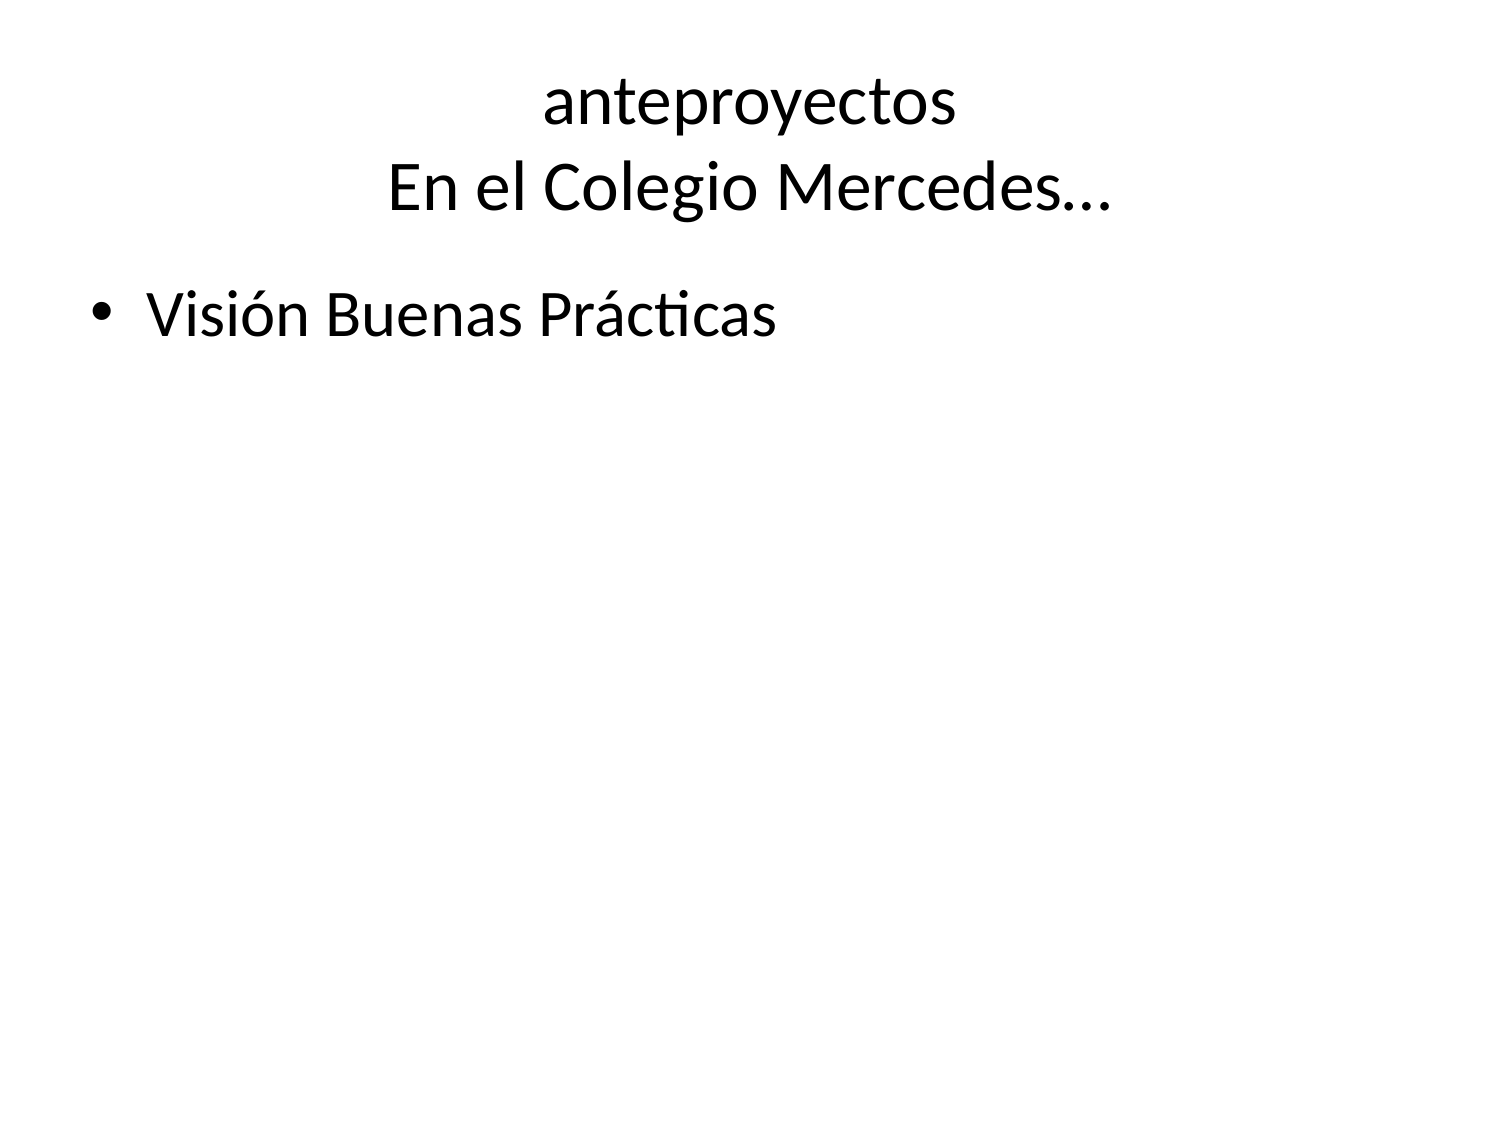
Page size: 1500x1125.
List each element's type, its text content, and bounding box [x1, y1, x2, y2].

list Visión Buenas Prácticas [75, 262, 1425, 1005]
title anteproyectos En el Colegio Mercedes… [75, 45, 1425, 233]
